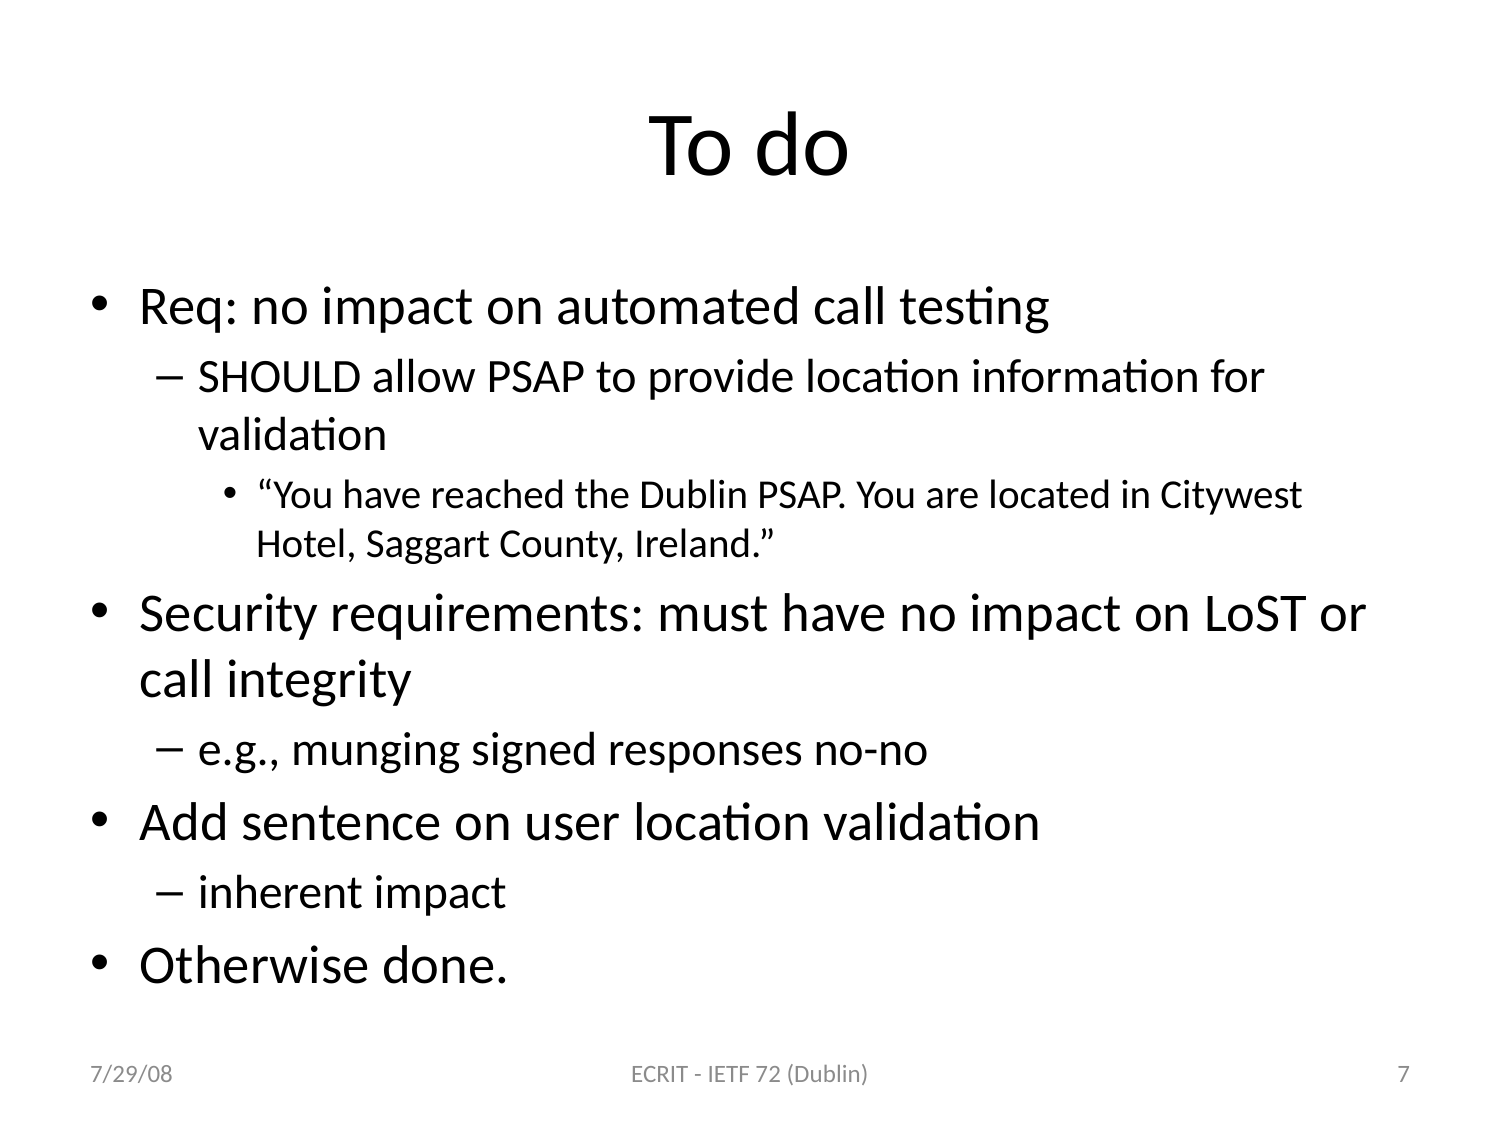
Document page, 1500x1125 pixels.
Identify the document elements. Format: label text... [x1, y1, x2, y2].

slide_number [75, 1042, 425, 1103]
title To do [75, 45, 1425, 233]
footer ECRIT - IETF 72 (Dublin) [512, 1042, 988, 1103]
list Req: no impact on automated call testing SHOULD allow PSAP to provide location information for validation “You have reached the Dublin PSAP. You are located in Citywest Hotel, Saggart County, Ireland.” Security requirements: must have no impact on LoST or call integrity e.g., munging signed responses no-no Add sentence on user location validation inherent impact Otherwise done. [75, 262, 1425, 1005]
slide_number 7 [1074, 1042, 1425, 1103]
